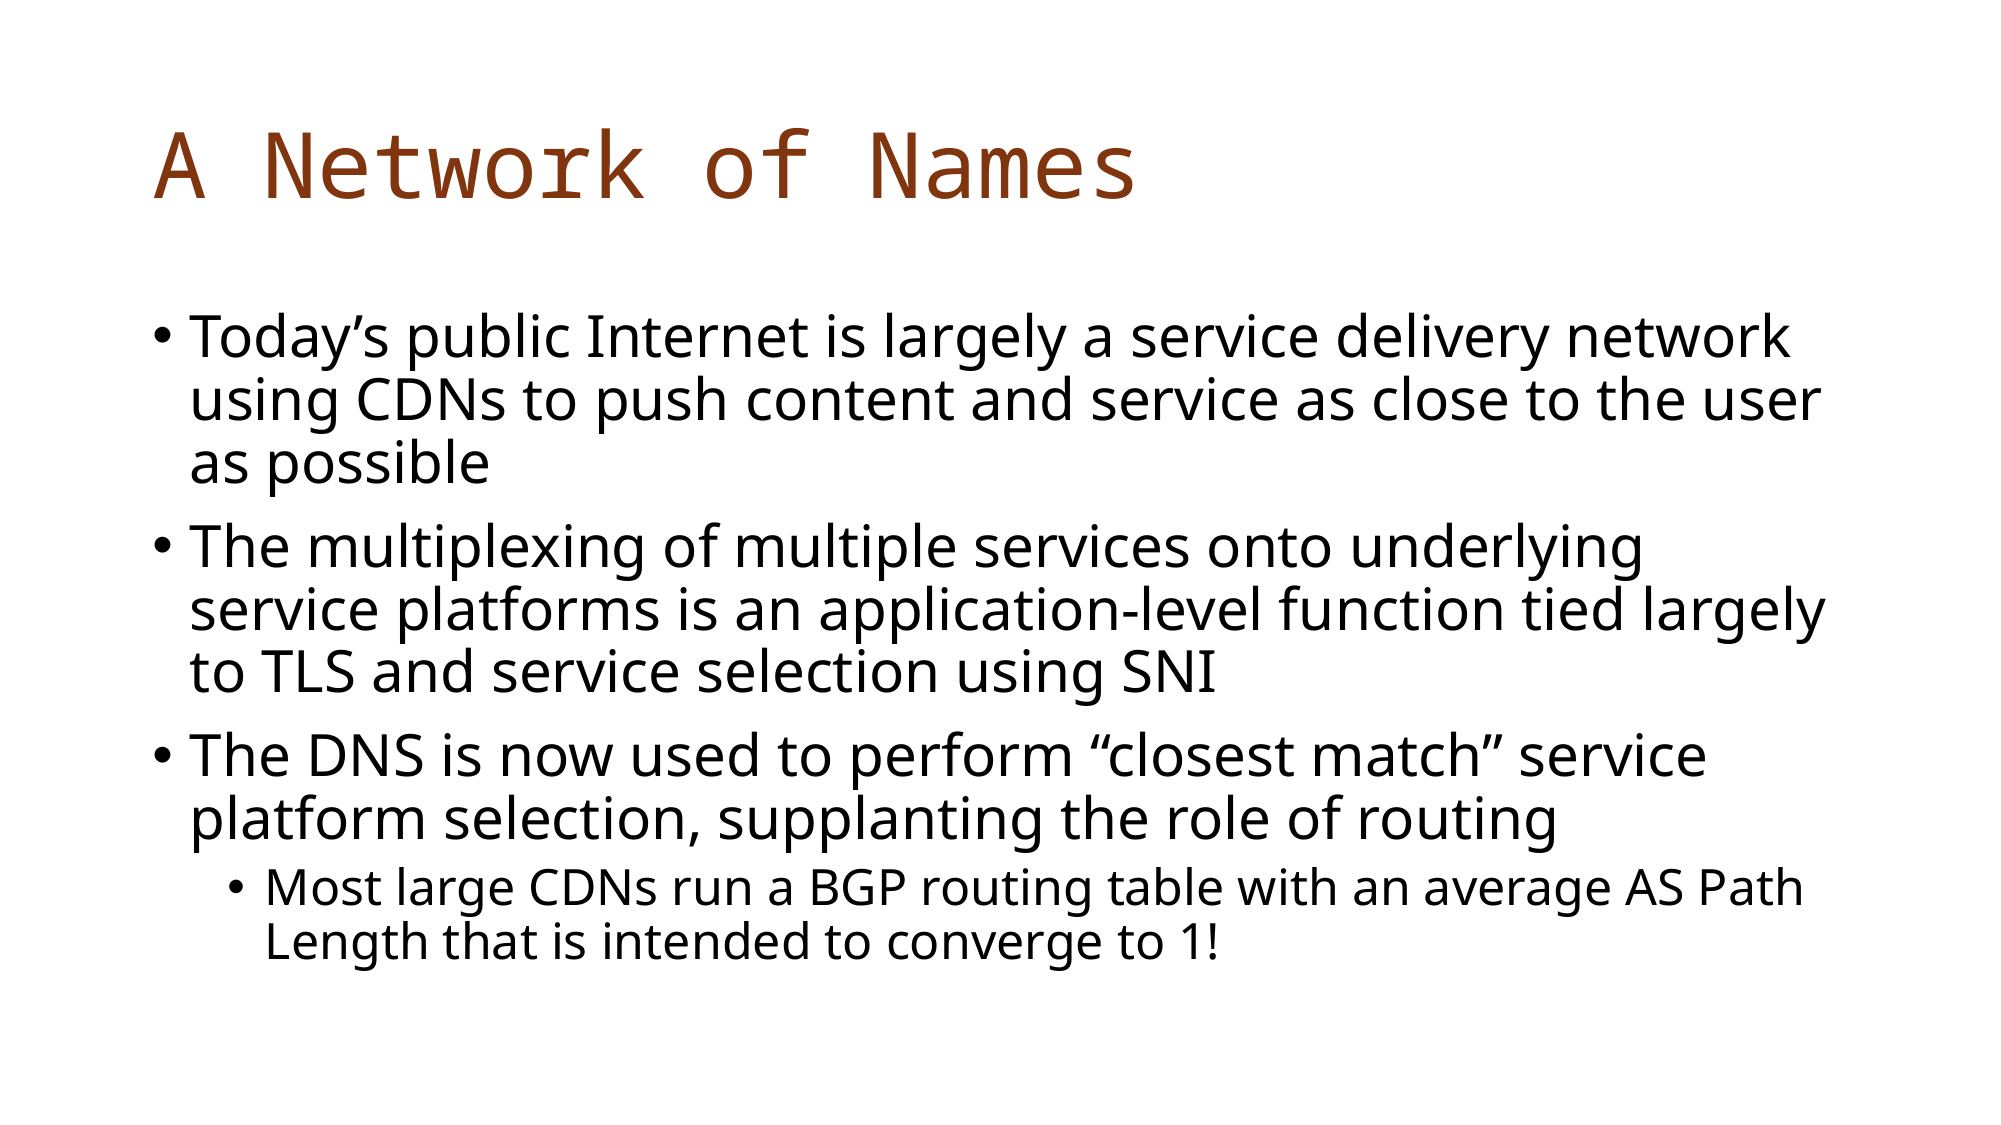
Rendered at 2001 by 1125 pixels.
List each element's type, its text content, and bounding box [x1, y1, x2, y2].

title A Network of Names [137, 59, 1863, 278]
list Today’s public Internet is largely a service delivery network using CDNs to push content and service as close to the user as possible The multiplexing of multiple services onto underlying service platforms is an application-level function tied largely to TLS and service selection using SNI The DNS is now used to perform “closest match” service platform selection, supplanting the role of routing Most large CDNs run a BGP routing table with an average AS Path Length that is intended to converge to 1! [137, 299, 1863, 1014]
